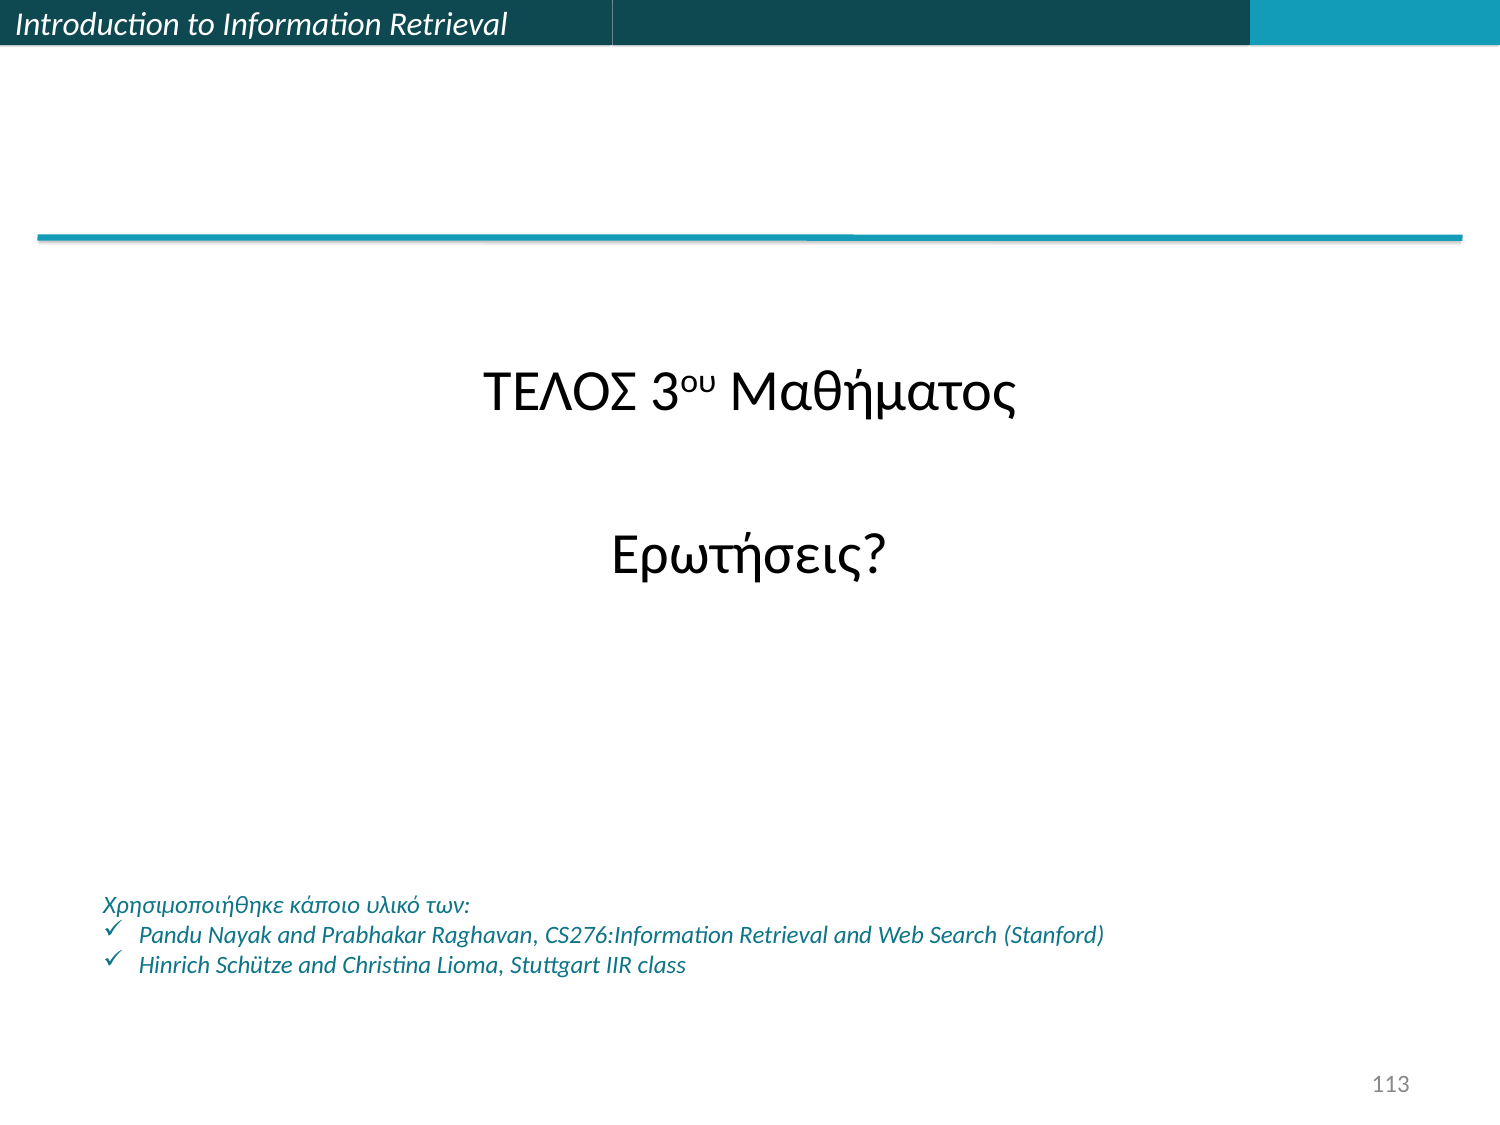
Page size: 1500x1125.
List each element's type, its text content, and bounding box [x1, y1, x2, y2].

text_box [0, 0, 43, 45]
text_box Χρησιμοποιήθηκε κάποιο υλικό των: Pandu Nayak and Prabhakar Raghavan, CS276:Information Retrieval and Web Search (Stanford) Hinrich Schütze and Christina Lioma, Stuttgart IIR class [88, 881, 1317, 986]
list ΤΕΛΟΣ 3ου Μαθήματος Ερωτήσεις? [74, 262, 1426, 1076]
slide_number 113 [1074, 1062, 1425, 1103]
